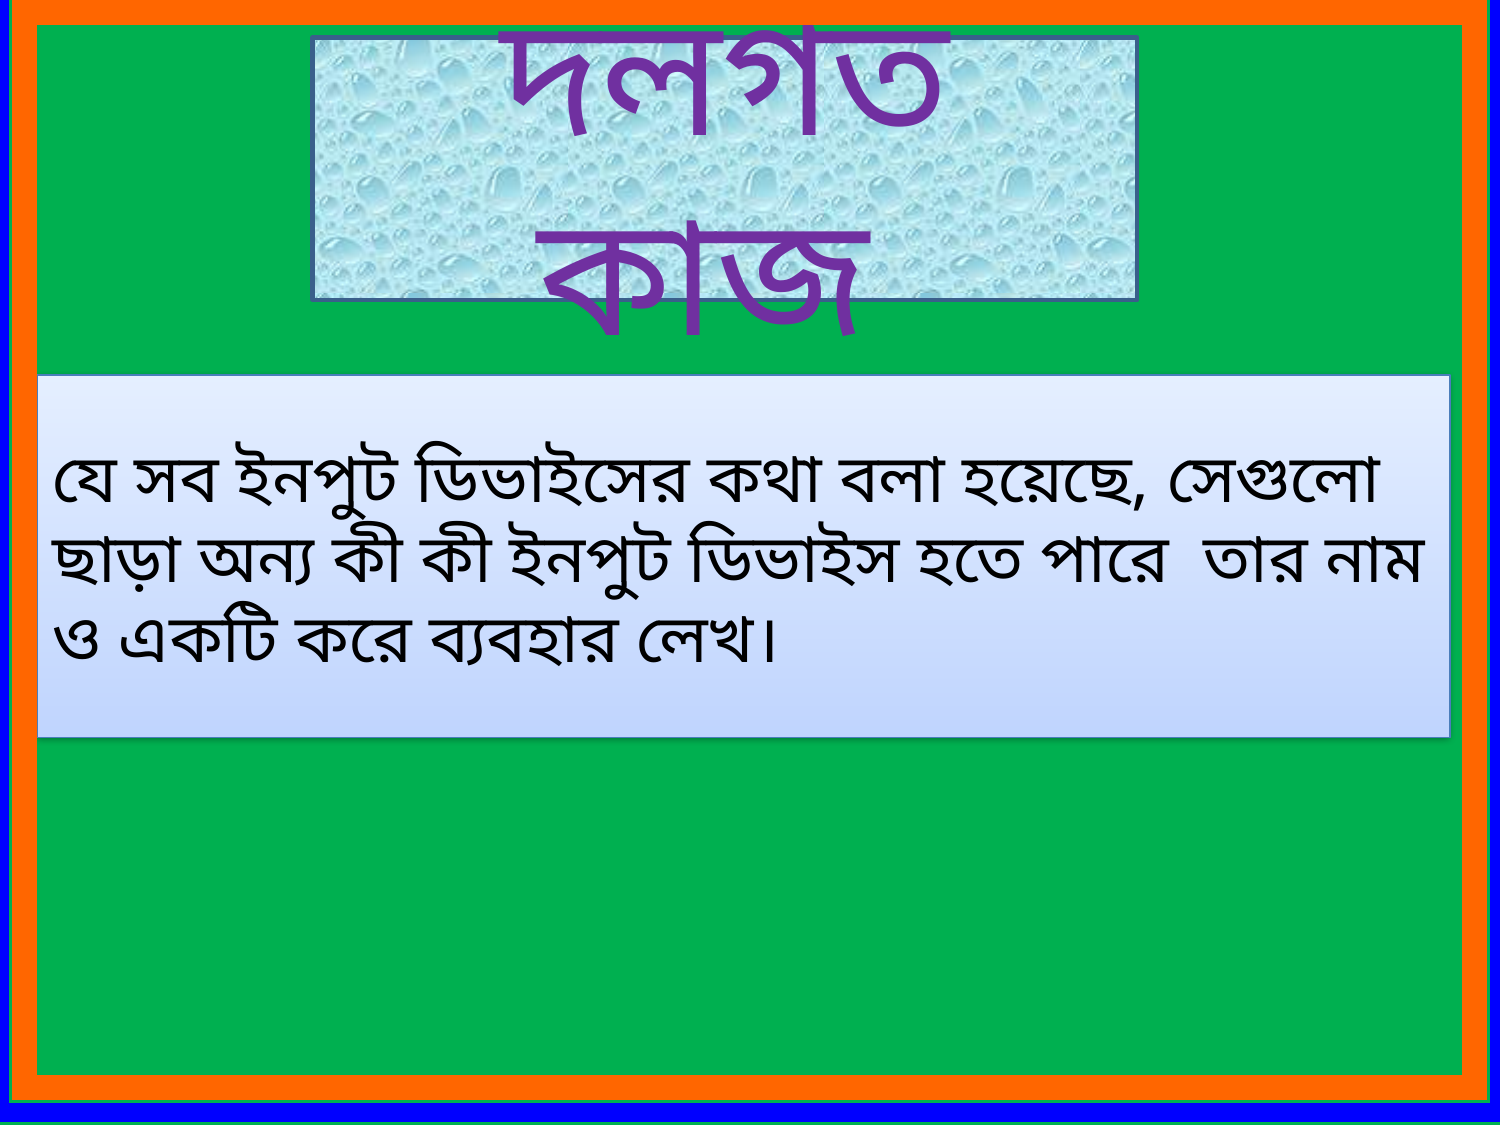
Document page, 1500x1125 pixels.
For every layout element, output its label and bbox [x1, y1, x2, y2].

text_box [0, 0, 1500, 1113]
